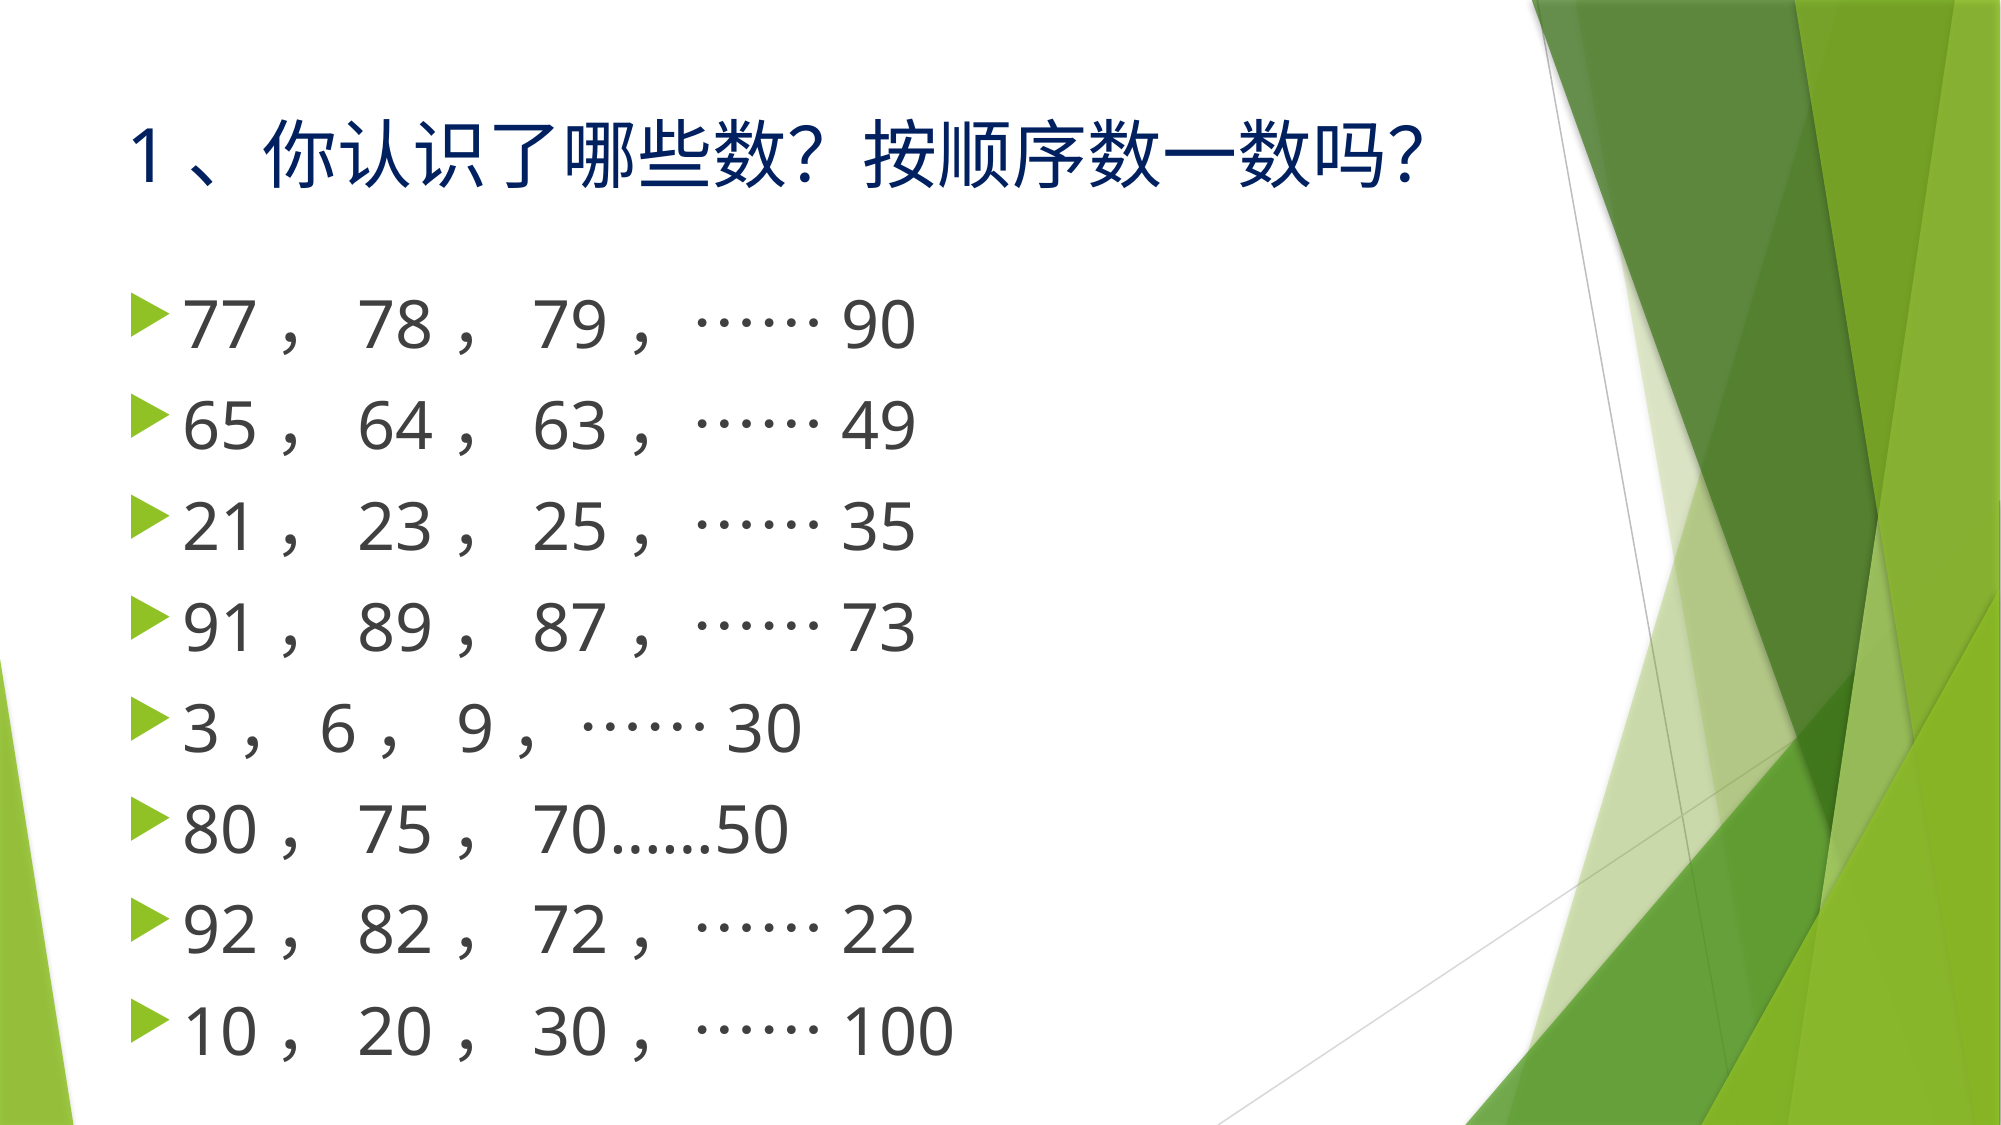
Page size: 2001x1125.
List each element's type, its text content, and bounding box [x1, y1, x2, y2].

title 1、你认识了哪些数？按顺序数一数吗？ [111, 99, 1522, 274]
list 77，78，79，……90 65，64，63，……49 21，23，25，……35 91，89，87，……73 3，6，9，……30 80，75，70……50 92，82，72，……22 10，20，30，……100 [111, 274, 1602, 1113]
